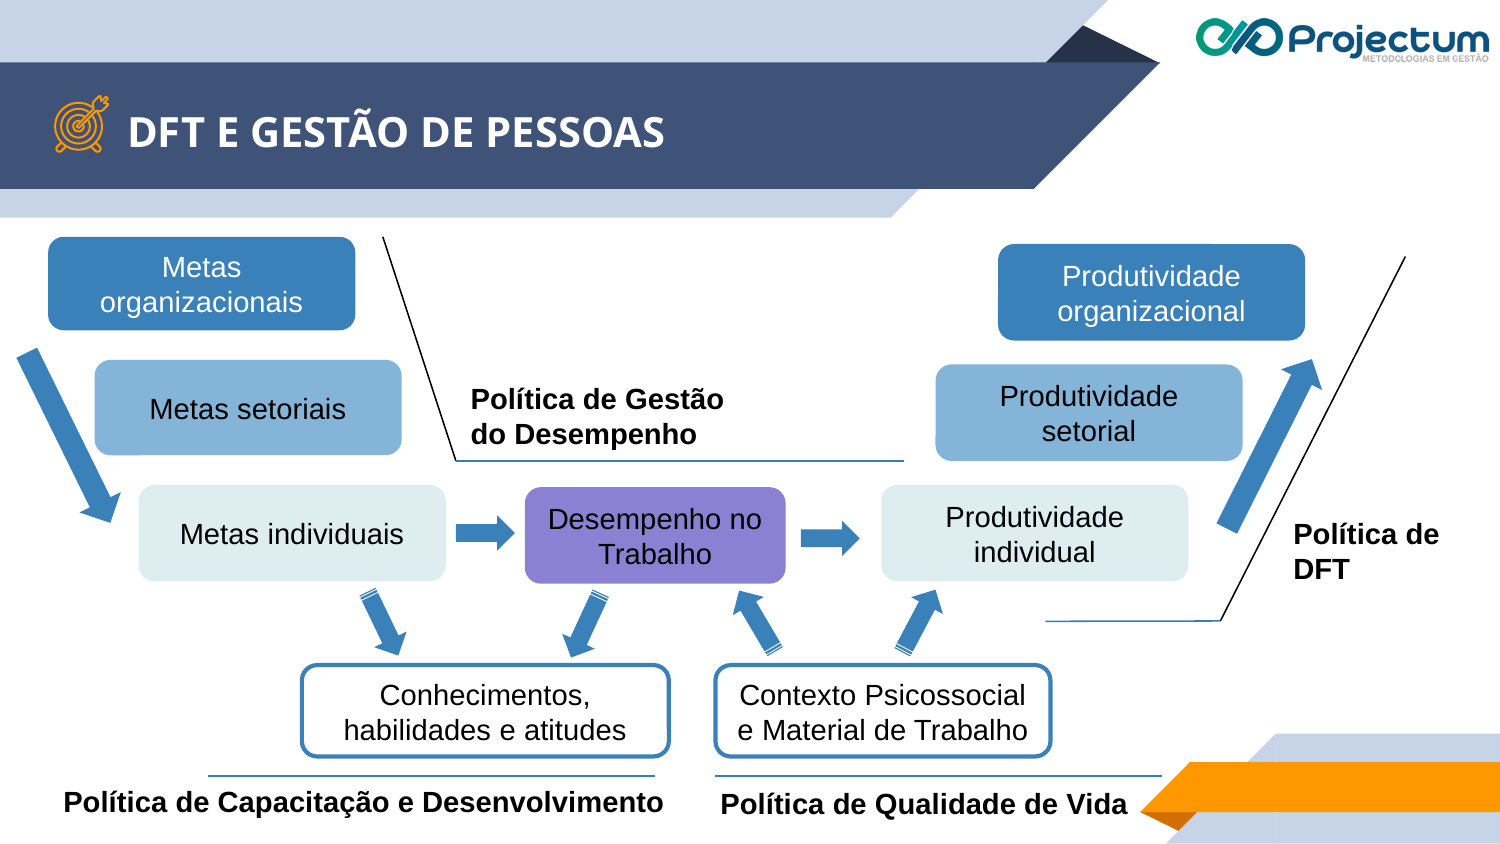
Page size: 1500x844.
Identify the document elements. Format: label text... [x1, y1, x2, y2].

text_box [1220, 256, 1406, 622]
text_box Desempenho no Trabalho [522, 484, 788, 586]
text_box [560, 587, 611, 660]
text_box Política de DFT [1410, 507, 1477, 593]
title DFT E GESTÃO DE PESSOAS [112, 67, 975, 194]
text_box [14, 345, 123, 525]
text_box [730, 588, 785, 659]
text_box Política de Gestão do Desempenho [461, 373, 781, 458]
text_box Política de Capacitação e Desenvolvimento [48, 776, 714, 826]
text_box Política de Qualidade de Vida [705, 777, 1198, 828]
text_box [453, 513, 517, 553]
text_box Metas setoriais [92, 357, 377, 458]
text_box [54, 95, 109, 152]
slide_number 17 [1242, 694, 1487, 747]
text_box Metas organizacionais [45, 234, 358, 333]
text_box Produtividade individual [879, 482, 1191, 584]
text_box [892, 587, 945, 659]
text_box Contexto Psicossocial e Material de Trabalho [713, 662, 1053, 759]
text_box Produtividade setorial [933, 362, 1215, 464]
text_box Conhecimentos, habilidades e atitudes [299, 662, 671, 759]
text_box [798, 518, 862, 558]
text_box Produtividade organizacional [995, 241, 1307, 343]
text_box Metas individuais [136, 482, 448, 584]
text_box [382, 236, 457, 462]
picture [1177, 0, 1500, 82]
text_box [357, 585, 409, 658]
